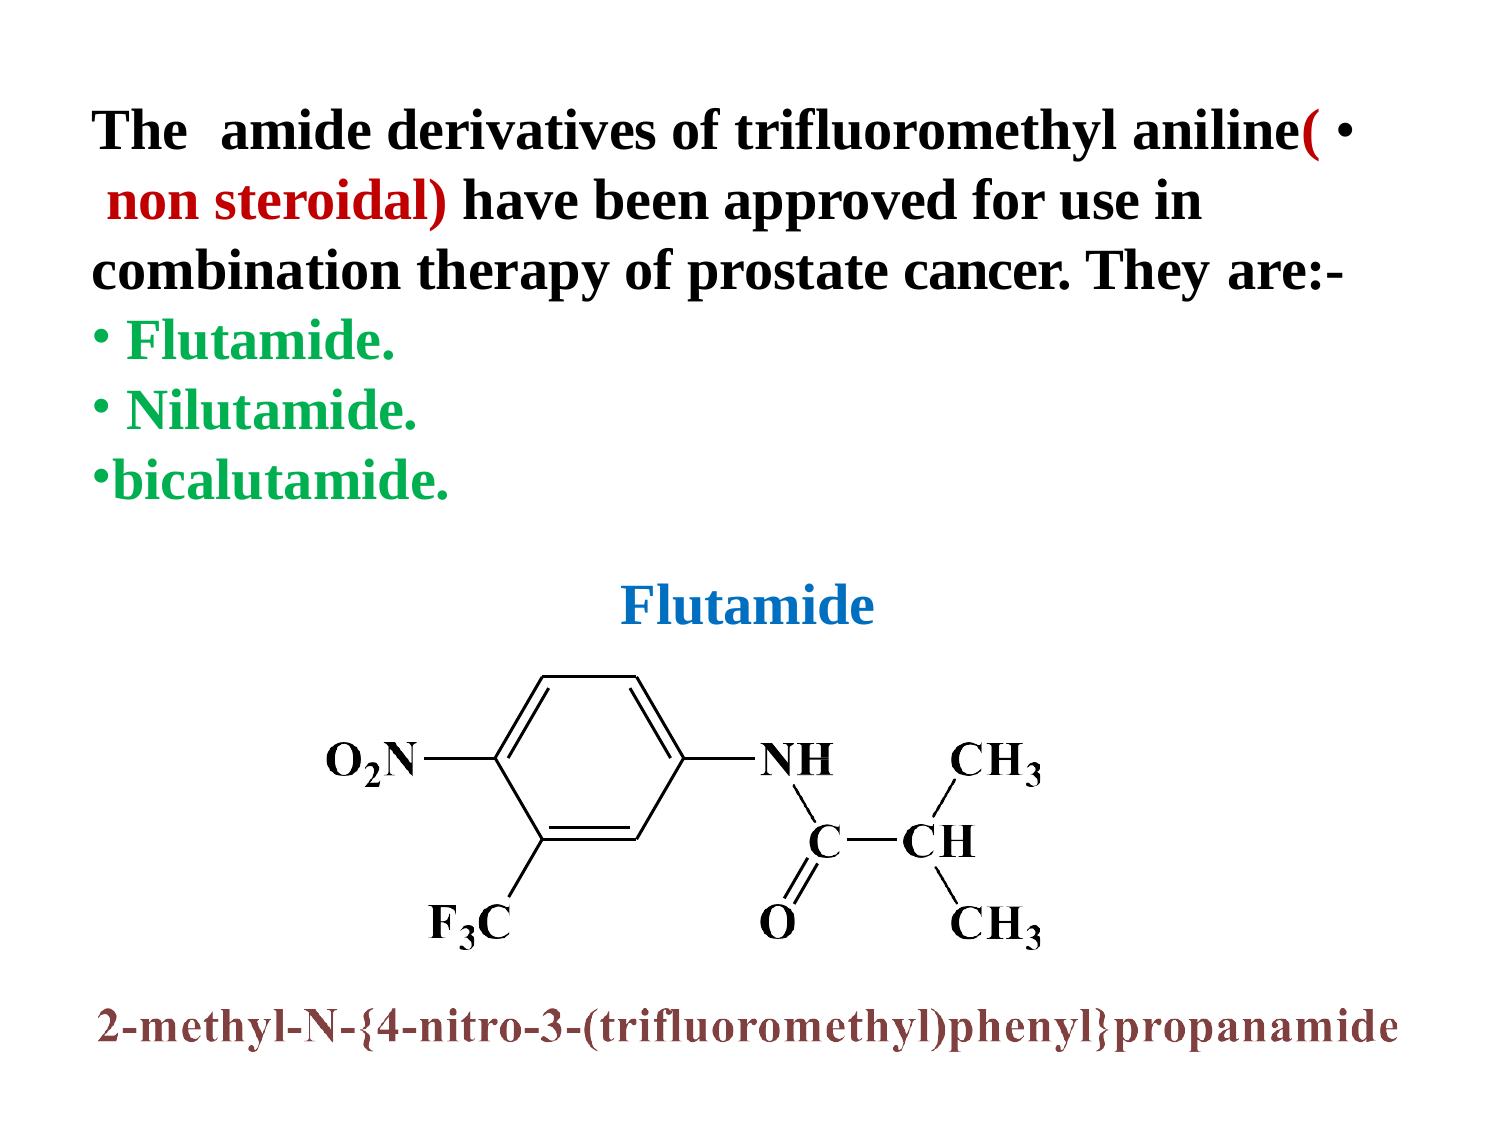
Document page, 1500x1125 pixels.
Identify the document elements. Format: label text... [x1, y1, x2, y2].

text_box [760, 743, 794, 776]
text_box [478, 904, 510, 939]
text_box [797, 743, 834, 776]
text_box [97, 1008, 1398, 1053]
text_box [792, 784, 840, 858]
text_box [326, 742, 361, 776]
text_box [903, 742, 1041, 950]
text_box [760, 904, 795, 939]
text_box The amide derivatives of trifluoromethyl aniline( • non steroidal) have been approved for use in combination therapy of prostate cancer. They are:- Flutamide. Nilutamide. bicalutamide. Flutamide [89, 89, 1360, 636]
text_box [364, 742, 417, 787]
text_box [428, 905, 475, 950]
